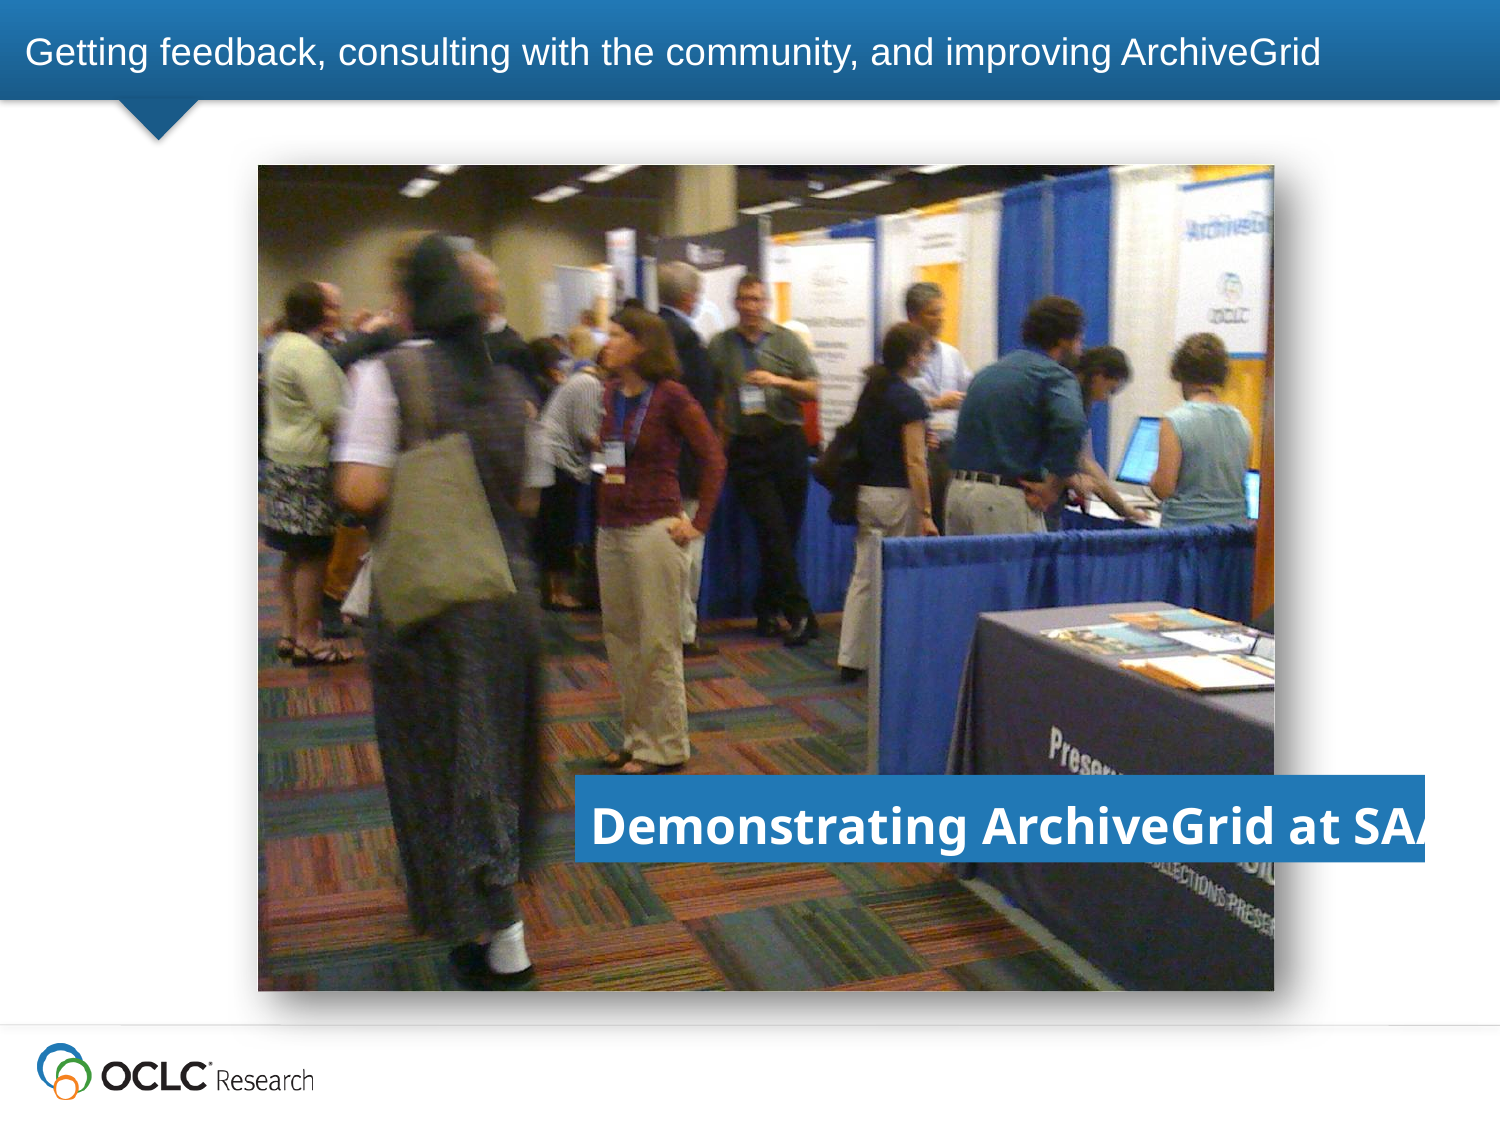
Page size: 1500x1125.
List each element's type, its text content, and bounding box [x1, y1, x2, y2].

picture [37, 1043, 313, 1100]
picture [257, 164, 1276, 992]
title Getting feedback, consulting with the community, and improving ArchiveGrid [24, 0, 1425, 100]
text_box Demonstrating ArchiveGrid at SAA [1279, 774, 1425, 863]
